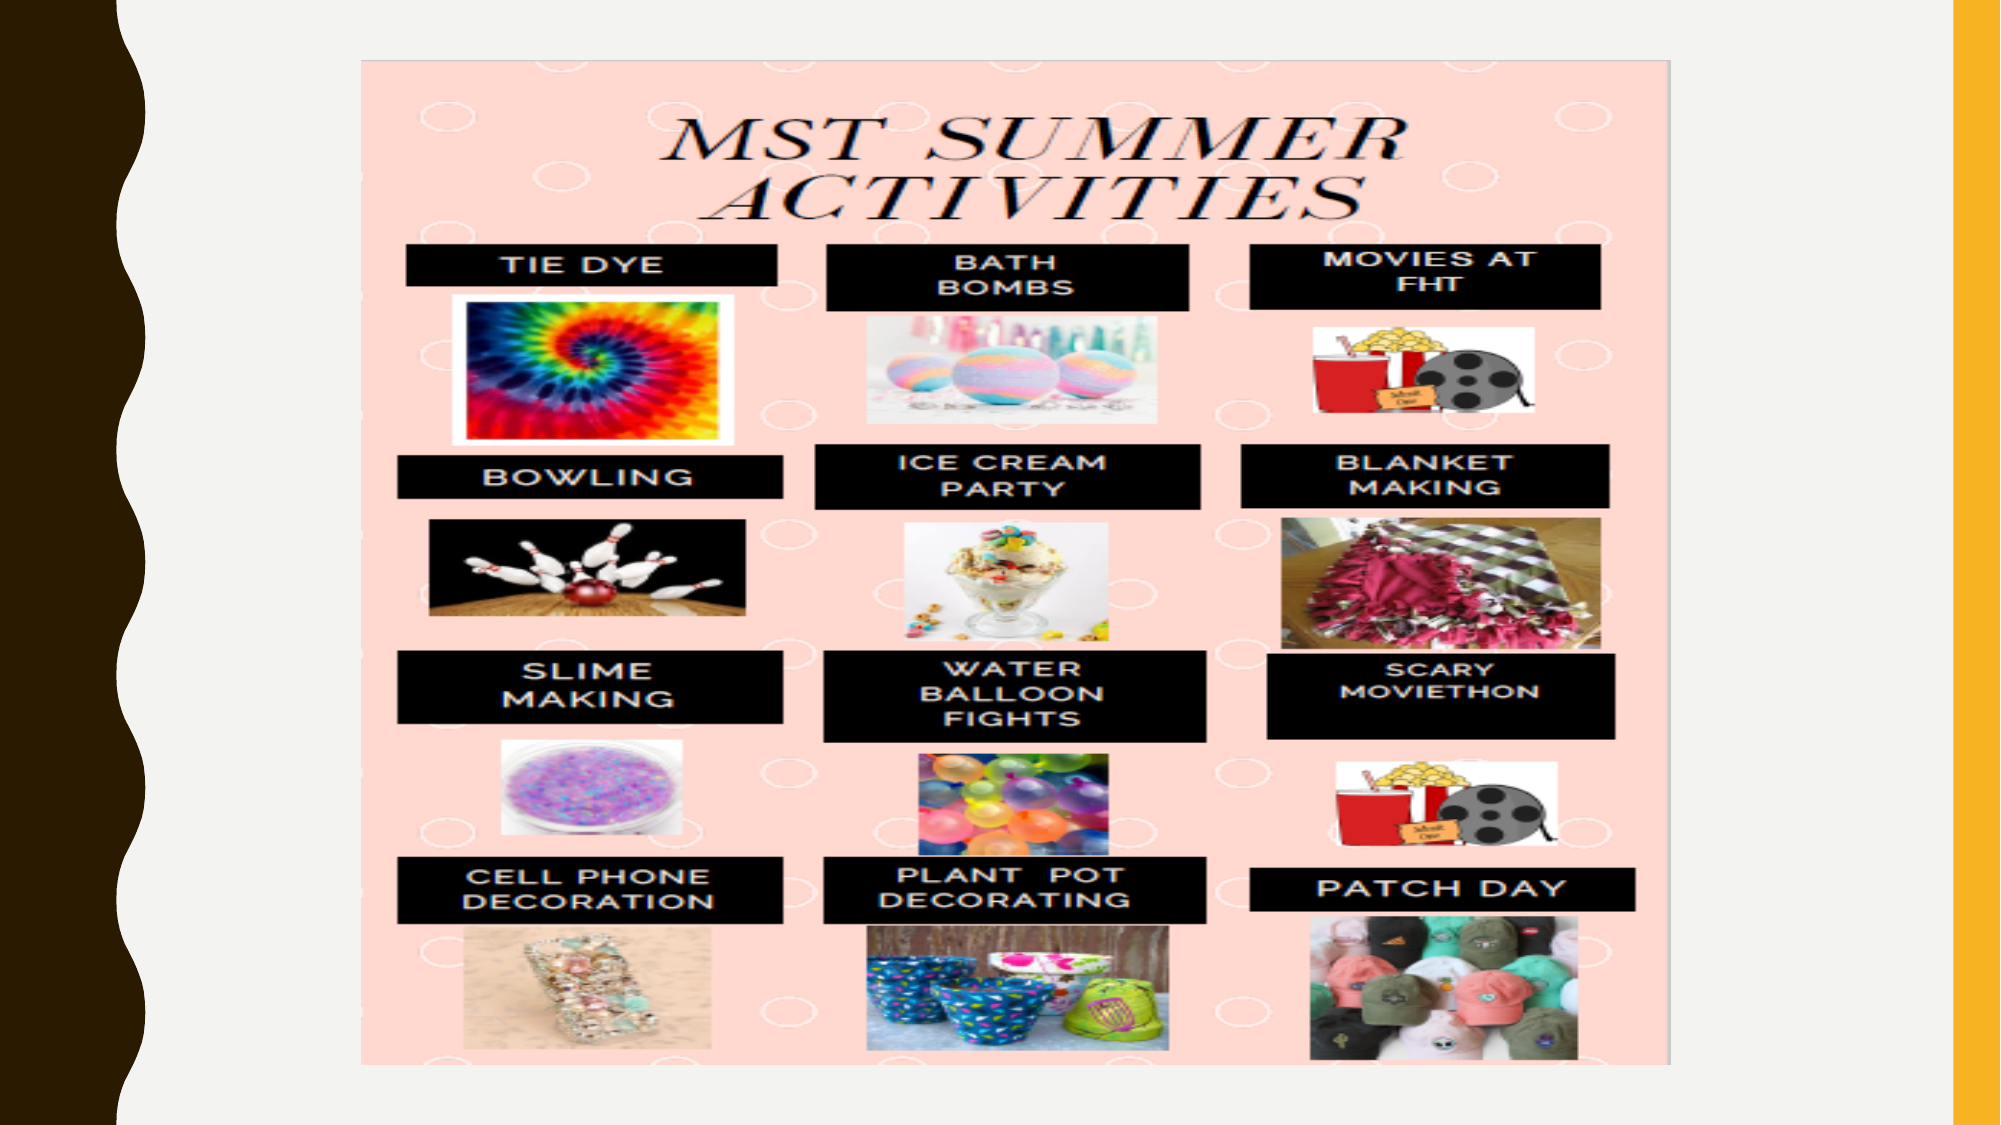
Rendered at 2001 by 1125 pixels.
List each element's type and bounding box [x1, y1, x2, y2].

picture [361, 59, 1671, 1066]
